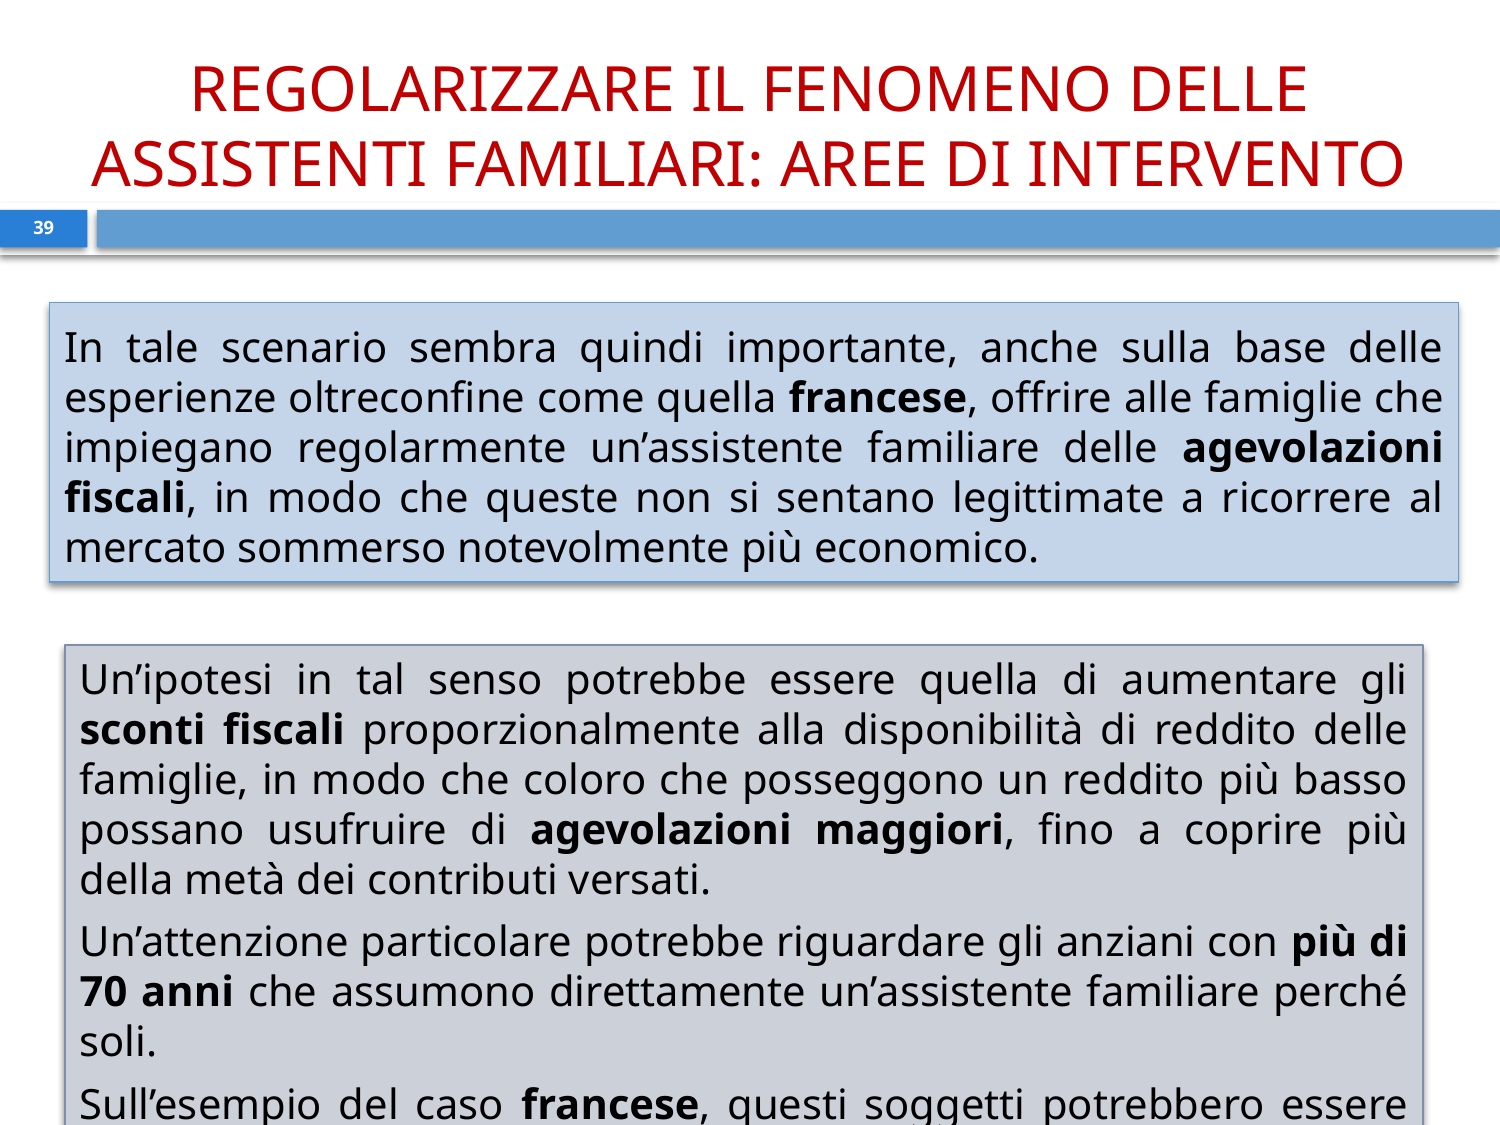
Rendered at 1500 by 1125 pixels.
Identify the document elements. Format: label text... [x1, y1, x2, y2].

text_box REGOLARIZZARE IL FENOMENO DELLE ASSISTENTI FAMILIARI: AREE DI INTERVENTO [17, 41, 1483, 207]
text_box Un’ipotesi in tal senso potrebbe essere quella di aumentare gli sconti fiscali proporzionalmente alla disponibilità di reddito delle famiglie, in modo che coloro che posseggono un reddito più basso possano usufruire di agevolazioni maggiori, fino a coprire più della metà dei contributi versati. Un’attenzione particolare potrebbe riguardare gli anziani con più di 70 anni che assumono direttamente un’assistente familiare perché soli. Sull’esempio del caso francese, questi soggetti potrebbero essere esonerati dal pagamento degli oneri contributivi. [64, 644, 1424, 1125]
text_box In tale scenario sembra quindi importante, anche sulla base delle esperienze oltreconfine come quella francese, offrire alle famiglie che impiegano regolarmente un’assistente familiare delle agevolazioni fiscali, in modo che queste non si sentano legittimate a ricorrere al mercato sommerso notevolmente più economico. [49, 302, 1459, 583]
slide_number 39 [0, 208, 88, 249]
